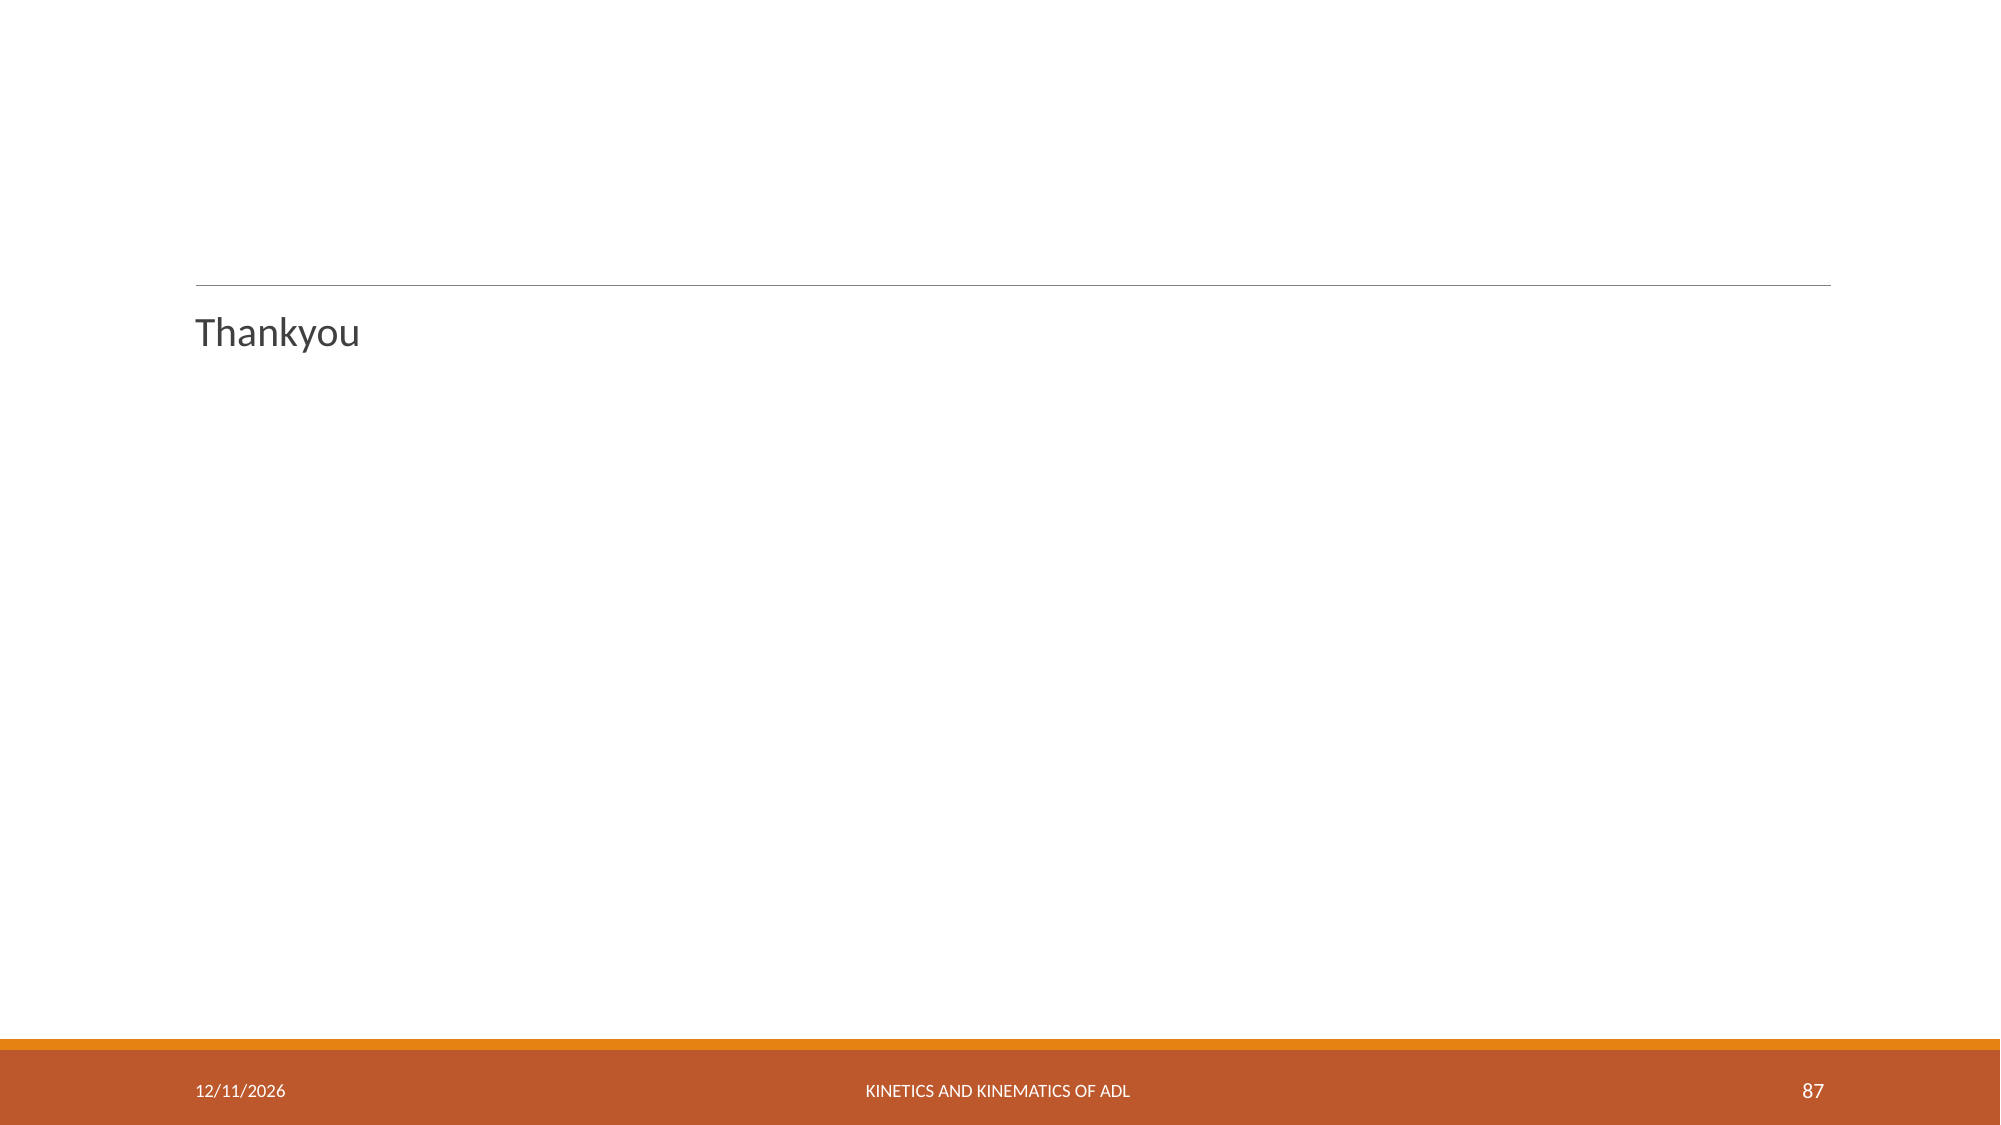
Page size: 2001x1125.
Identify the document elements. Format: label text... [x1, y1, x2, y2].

list Thankyou [180, 302, 1830, 963]
slide_number 87 [1624, 1059, 1840, 1120]
footer Kinetics and Kinematics of ADL [604, 1059, 1396, 1120]
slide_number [180, 1059, 586, 1120]
